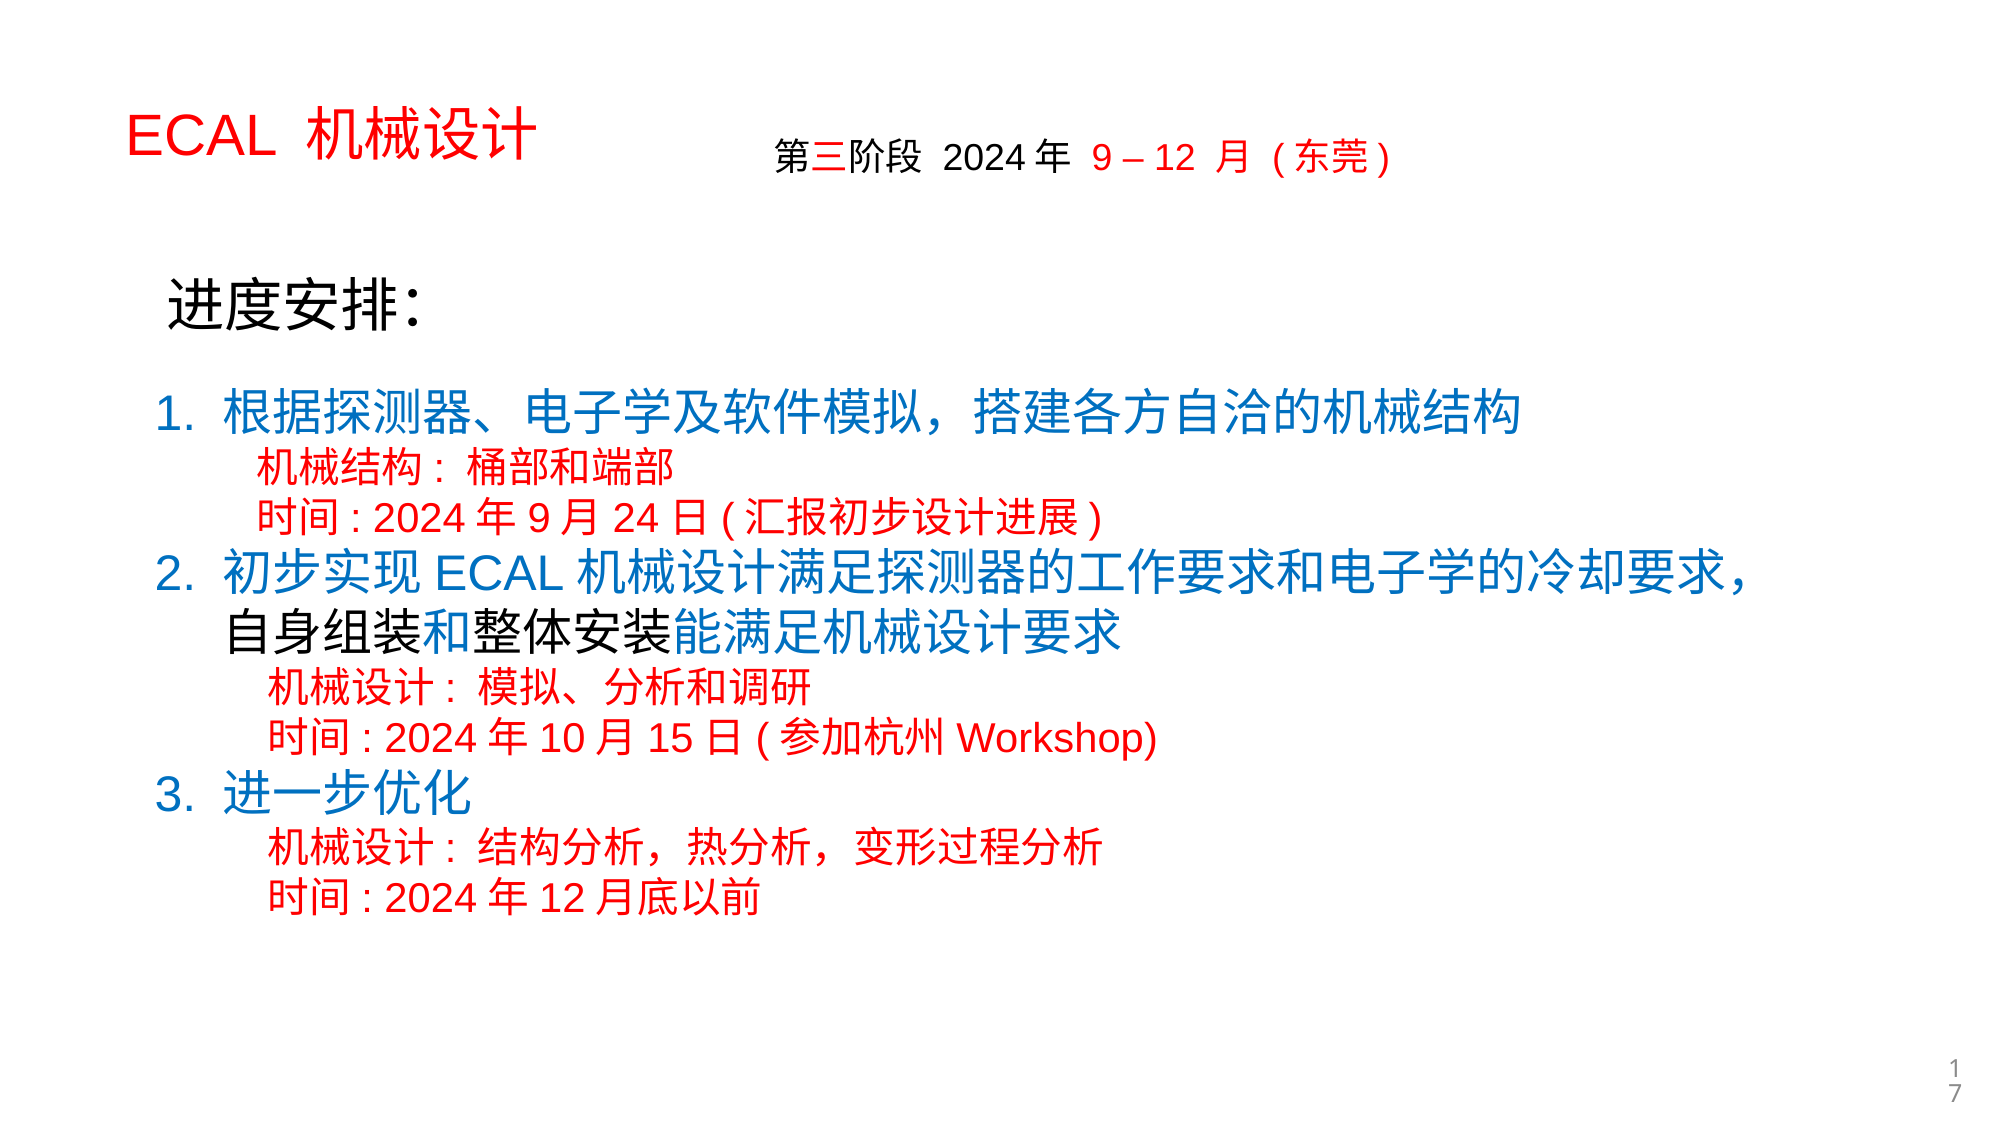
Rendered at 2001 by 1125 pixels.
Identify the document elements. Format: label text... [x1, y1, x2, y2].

text_box 第三阶段 2024年 9 – 12 月 (东莞) [758, 125, 1405, 186]
text_box ECAL 机械设计 [110, 90, 554, 175]
text_box 1. 根据探测器、电子学及软件模拟，搭建各方自洽的机械结构 机械结构: 桶部和端部 时间: 2024年9月24日(汇报初步设计进展) 2. 初步实现ECAL机械设计满足探测器的工作要求和电子学的冷却要求， 自身组装和整体安装能满足机械设计要求 机械设计: 模拟、分析和调研 时间: 2024年10月15日(参加杭州Workshop) 3. 进一步优化 机械设计: 结构分析，热分析，变形过程分析 时间: 2024年12月底以前 [139, 373, 1792, 929]
slide_number 17 [1933, 735, 1977, 1125]
text_box 进度安排： [151, 260, 473, 346]
